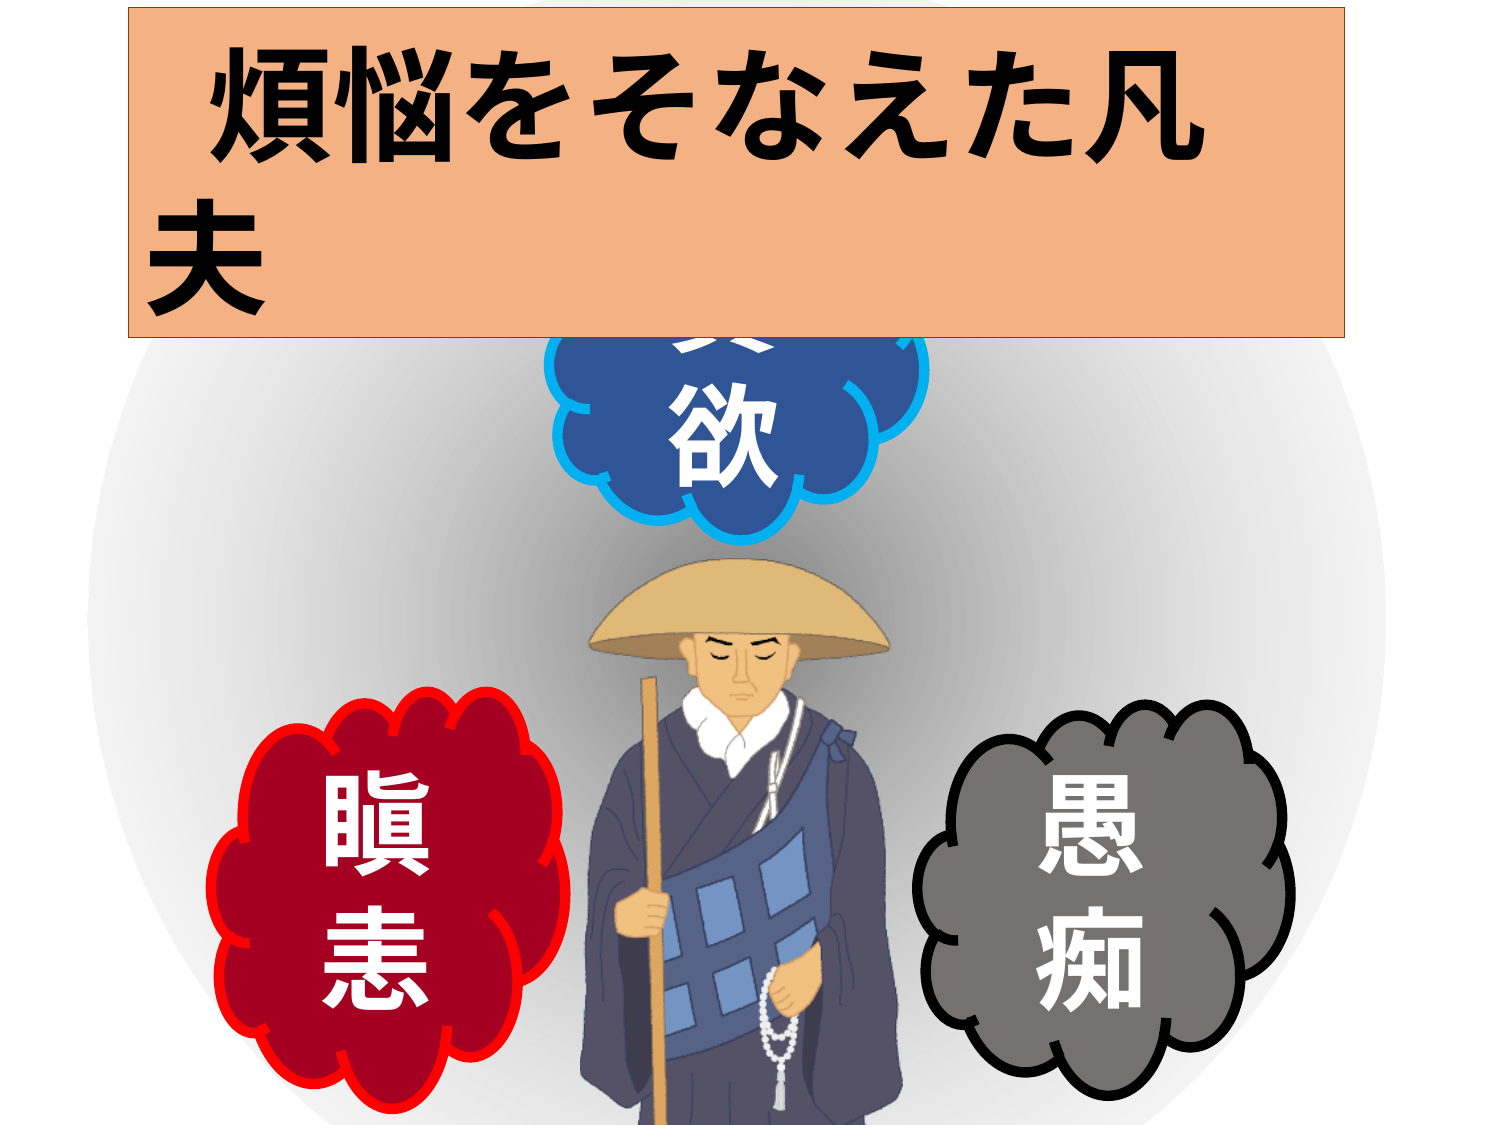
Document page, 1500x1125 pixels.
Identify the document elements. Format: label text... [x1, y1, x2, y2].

text_box 貪欲 [547, 338, 926, 542]
text_box [518, 0, 956, 7]
picture [580, 558, 903, 1125]
text_box 煩悩をそなえた凡夫 [128, 7, 1345, 338]
text_box [86, 338, 1387, 1125]
text_box 瞋恚 [209, 690, 567, 1111]
text_box 愚痴 [916, 703, 1292, 1097]
